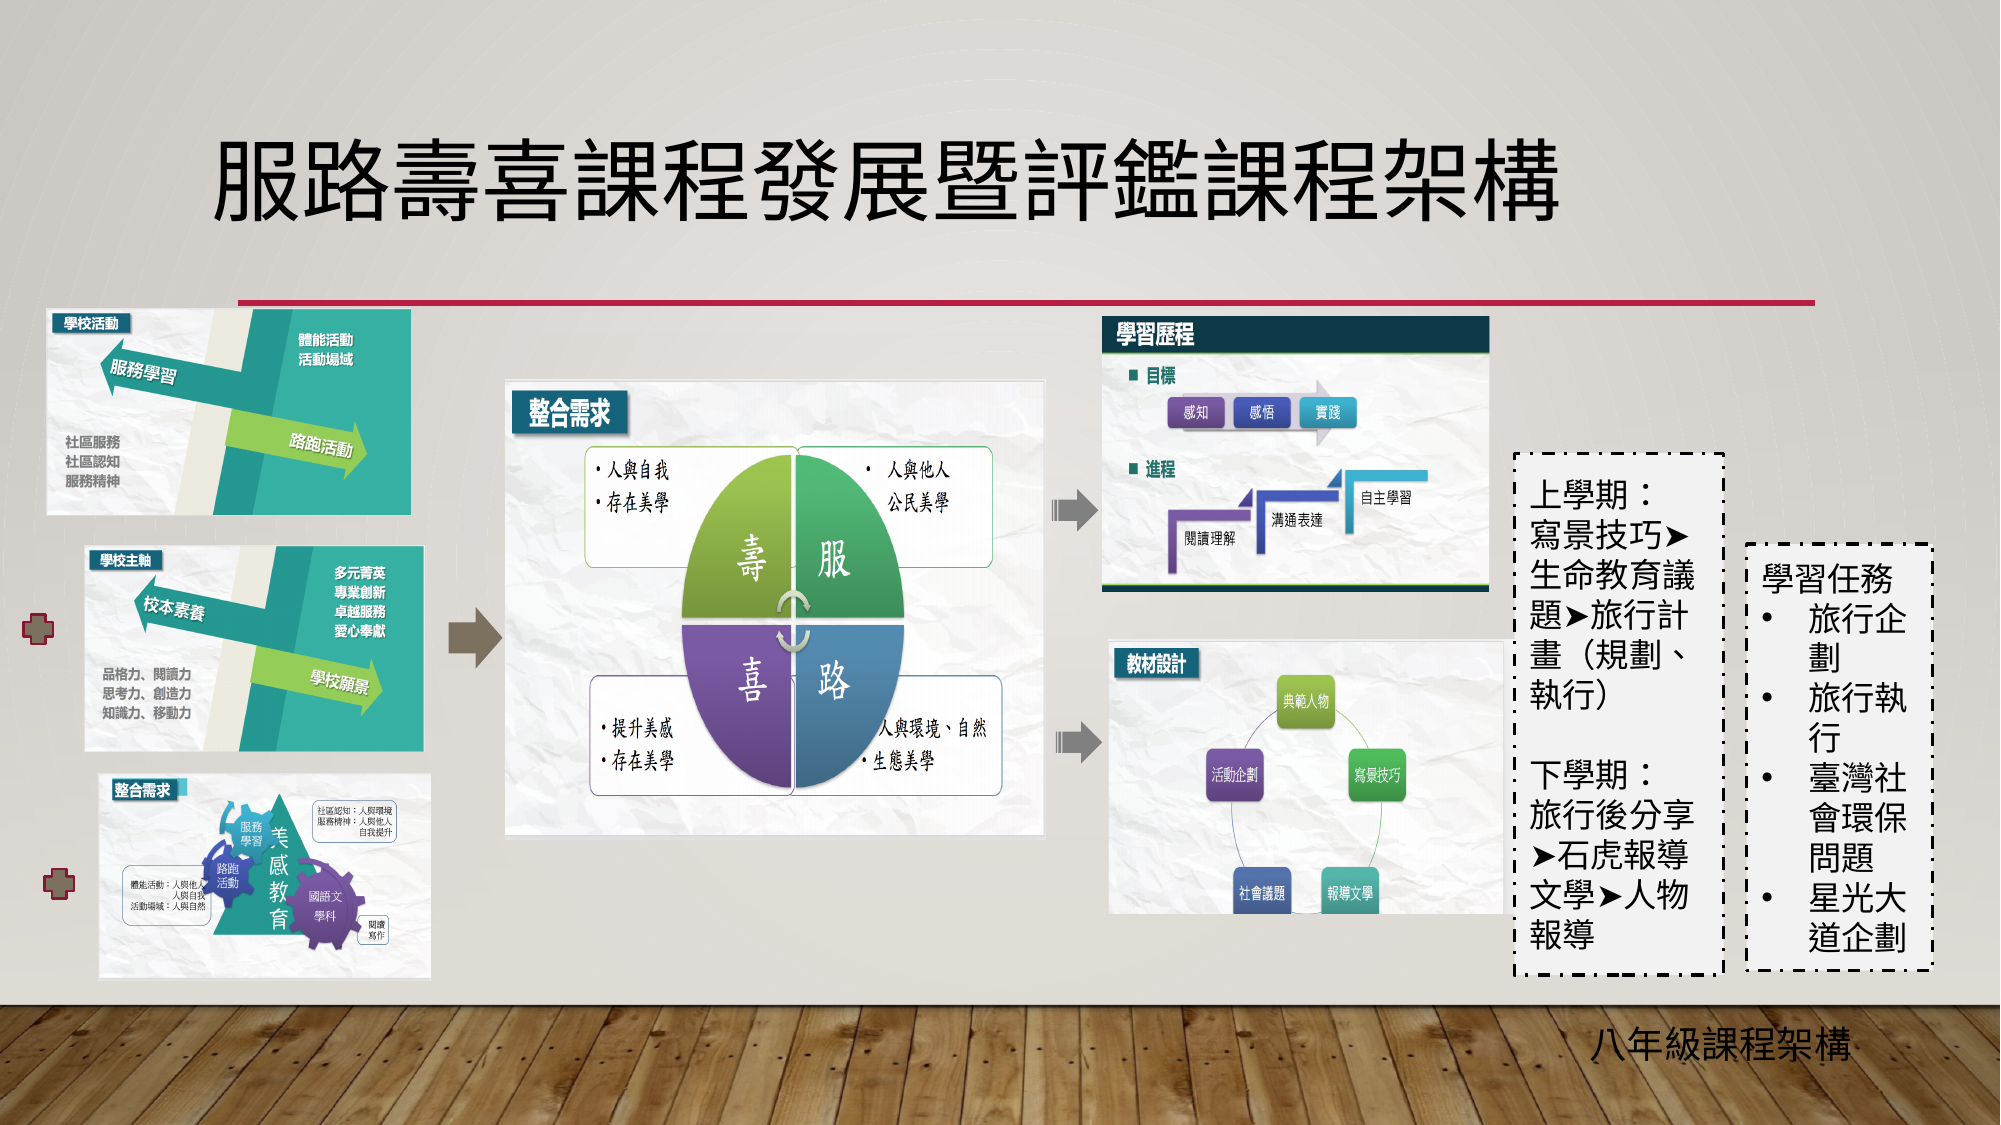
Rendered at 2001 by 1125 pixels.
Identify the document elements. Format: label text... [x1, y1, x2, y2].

text_box 學習任務 旅行企劃 旅行執行 臺灣社會環保問題 星光大道企劃 [1745, 543, 1934, 972]
picture [0, 1005, 2000, 1125]
picture [45, 308, 411, 516]
text_box 服路壽喜課程發展暨評鑑課程架構 [196, 128, 1902, 302]
text_box 上學期： 寫景技巧➤生命教育議題➤旅行計畫（規劃、執行） 下學期： 旅行後分享➤石虎報導文學➤人物報導 [1513, 452, 1725, 976]
text_box 八年級課程架構 [1509, 1001, 1932, 1086]
text_box [1051, 487, 1100, 533]
picture [84, 545, 425, 753]
picture [1102, 316, 1490, 592]
picture [505, 379, 1046, 841]
text_box [22, 613, 54, 645]
text_box [447, 605, 504, 670]
picture [97, 773, 431, 981]
text_box [1054, 719, 1104, 765]
text_box [43, 868, 75, 900]
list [1108, 638, 1524, 914]
